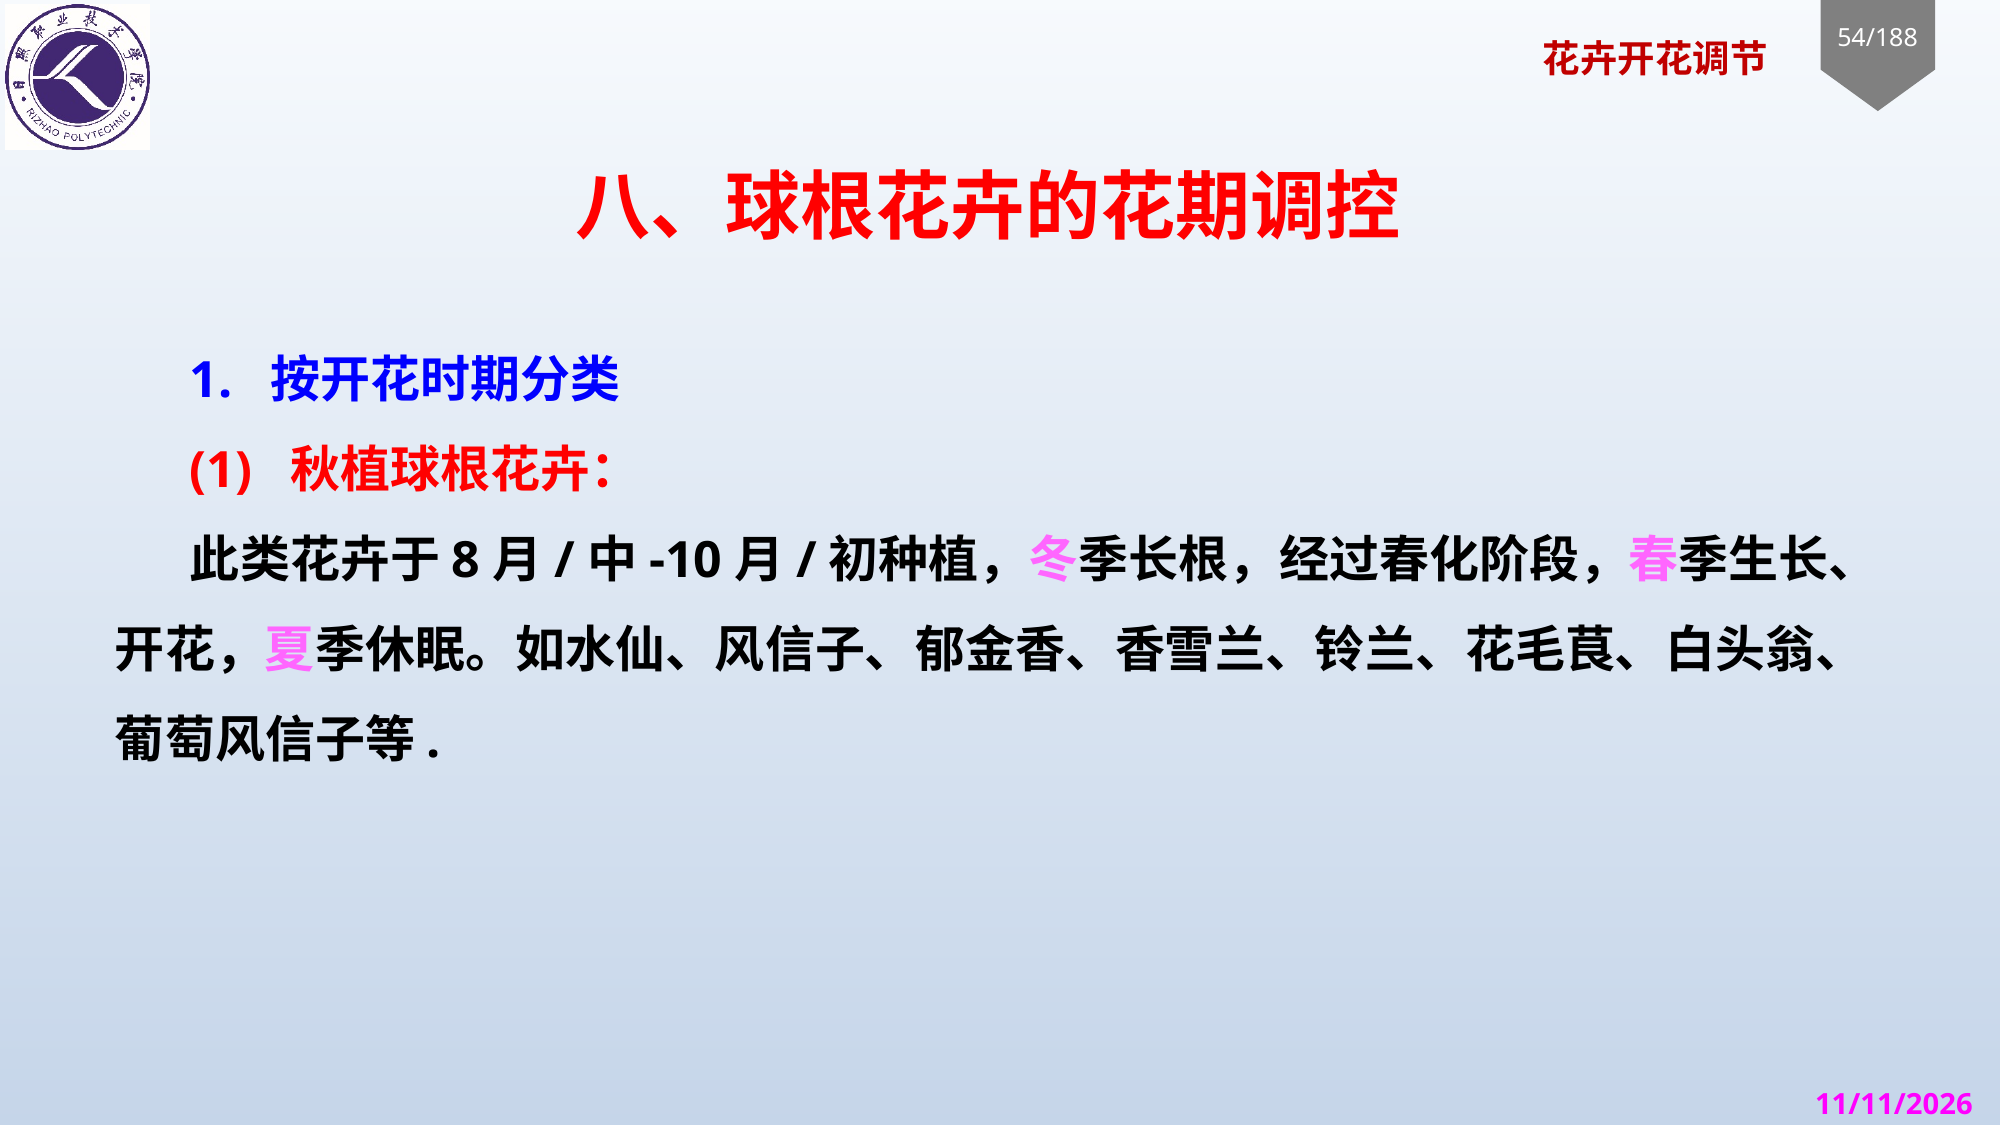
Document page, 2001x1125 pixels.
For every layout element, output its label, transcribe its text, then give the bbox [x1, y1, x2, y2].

title 八、球根花卉的花期调控 [87, 115, 1888, 304]
list 1. 按开花时期分类 (1) 秋植球根花卉： 此类花卉于8月/中-10月/初种植，冬季长根，经过春化阶段，春季生长、开花，夏季休眠。如水仙、风信子、郁金香、香雪兰、铃兰、花毛茛、白头翁、葡萄风信子等. [99, 310, 1900, 1040]
picture [5, 4, 150, 150]
text_box [444, 31, 1683, 219]
